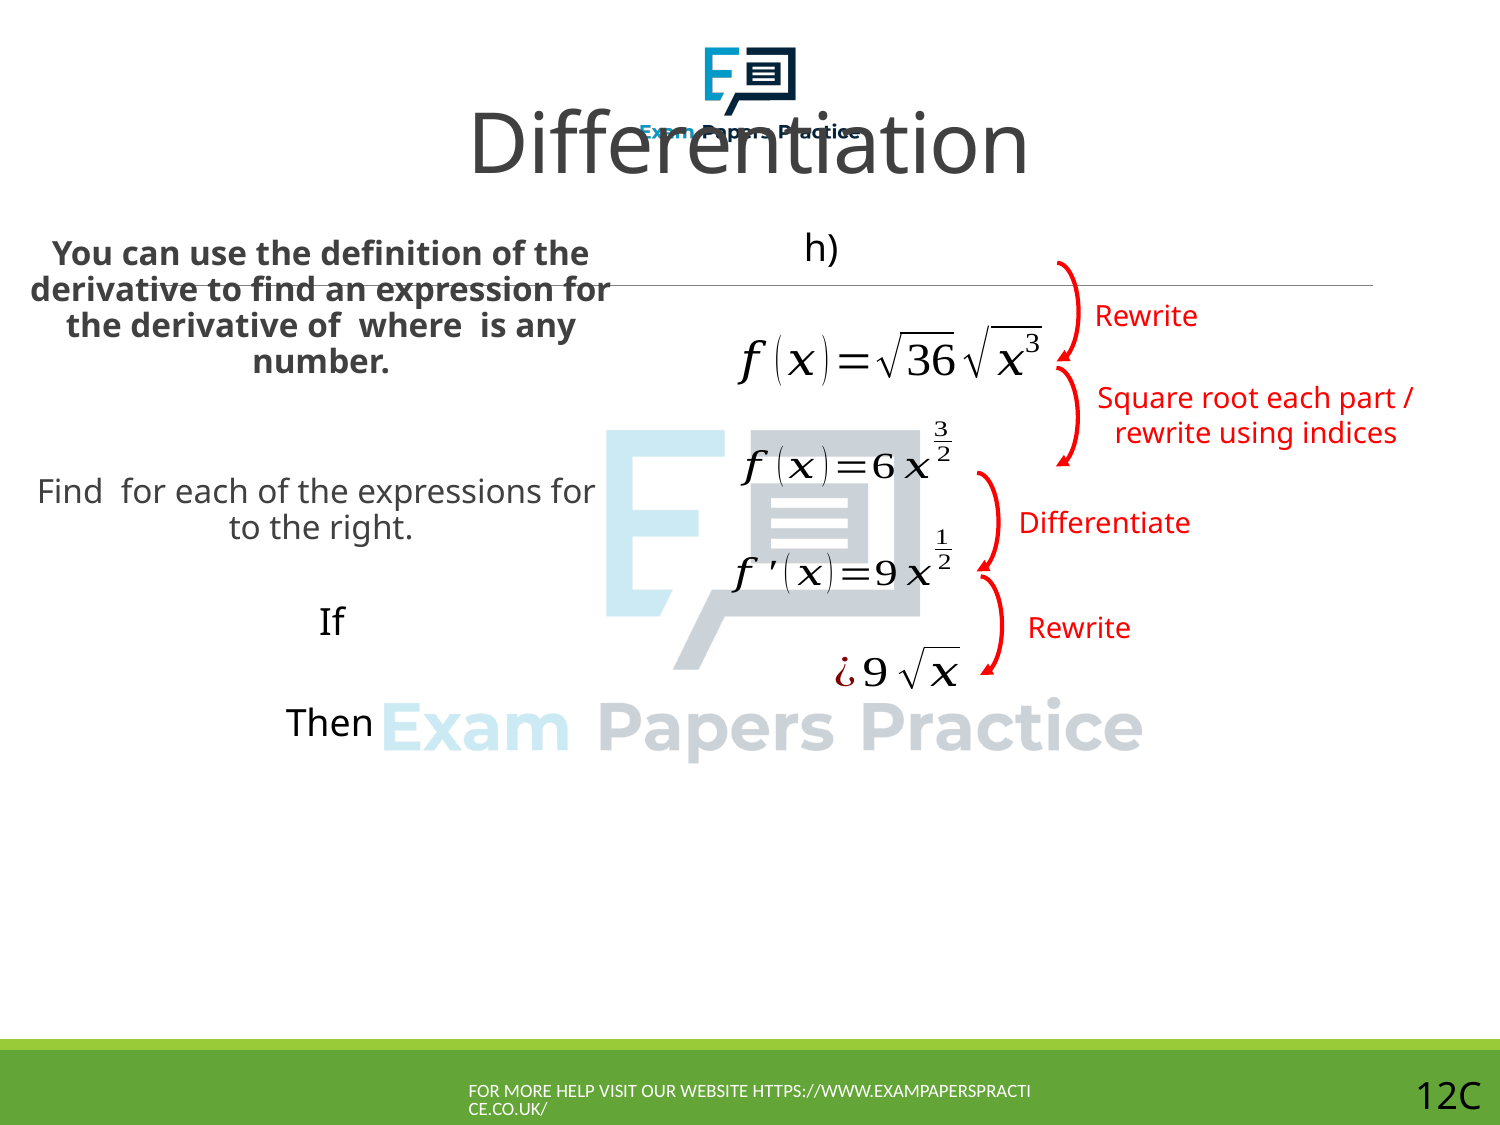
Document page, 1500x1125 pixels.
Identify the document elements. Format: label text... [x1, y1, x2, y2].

text_box [1055, 366, 1071, 467]
text_box 12C [1400, 1064, 1497, 1125]
text_box [980, 575, 1004, 676]
text_box Square root each part / rewrite using indices [1062, 371, 1450, 457]
text_box Differentiate [984, 496, 1226, 547]
text_box [1056, 261, 1078, 289]
title Differentiation [103, 35, 1397, 199]
footer For more help visit our website https://www.exampaperspractice.co.uk/ [453, 1059, 1047, 1120]
text_box Rewrite [1055, 289, 1238, 340]
text_box [1056, 340, 1076, 362]
text_box Rewrite [1007, 601, 1152, 652]
text_box [976, 471, 997, 572]
